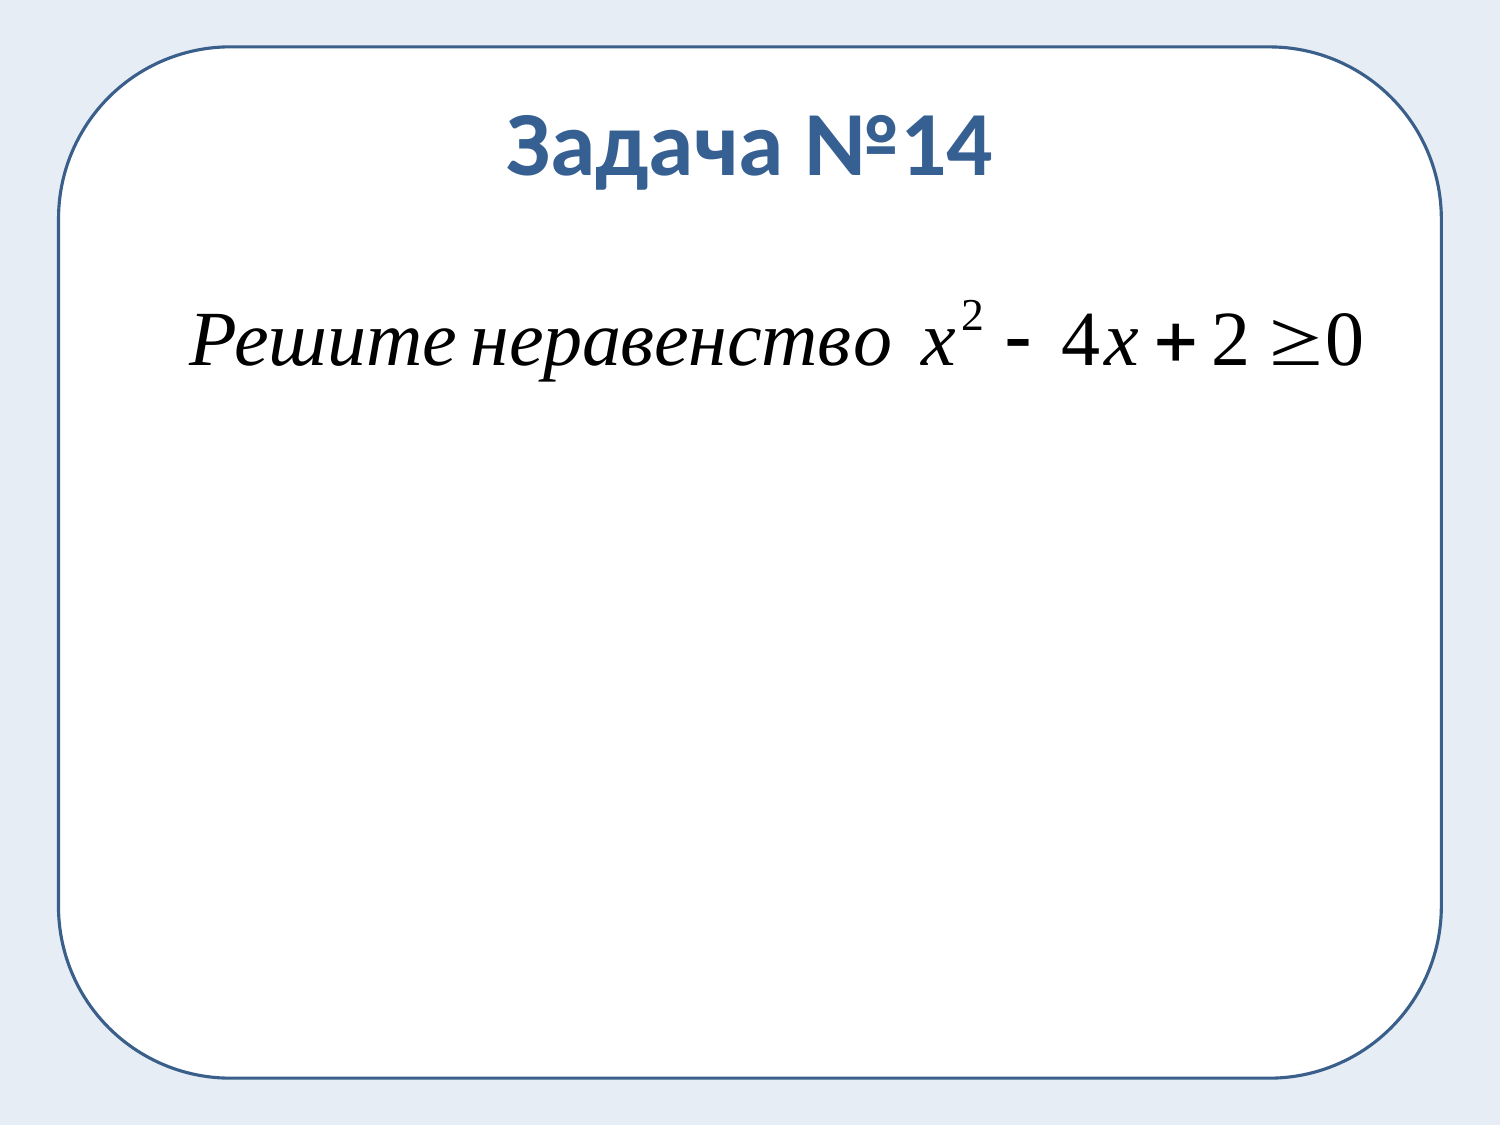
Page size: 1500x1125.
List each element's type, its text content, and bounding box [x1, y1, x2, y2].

title Задача №14 [75, 45, 1425, 233]
text_box [56, 141, 1443, 1080]
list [175, 280, 1380, 399]
